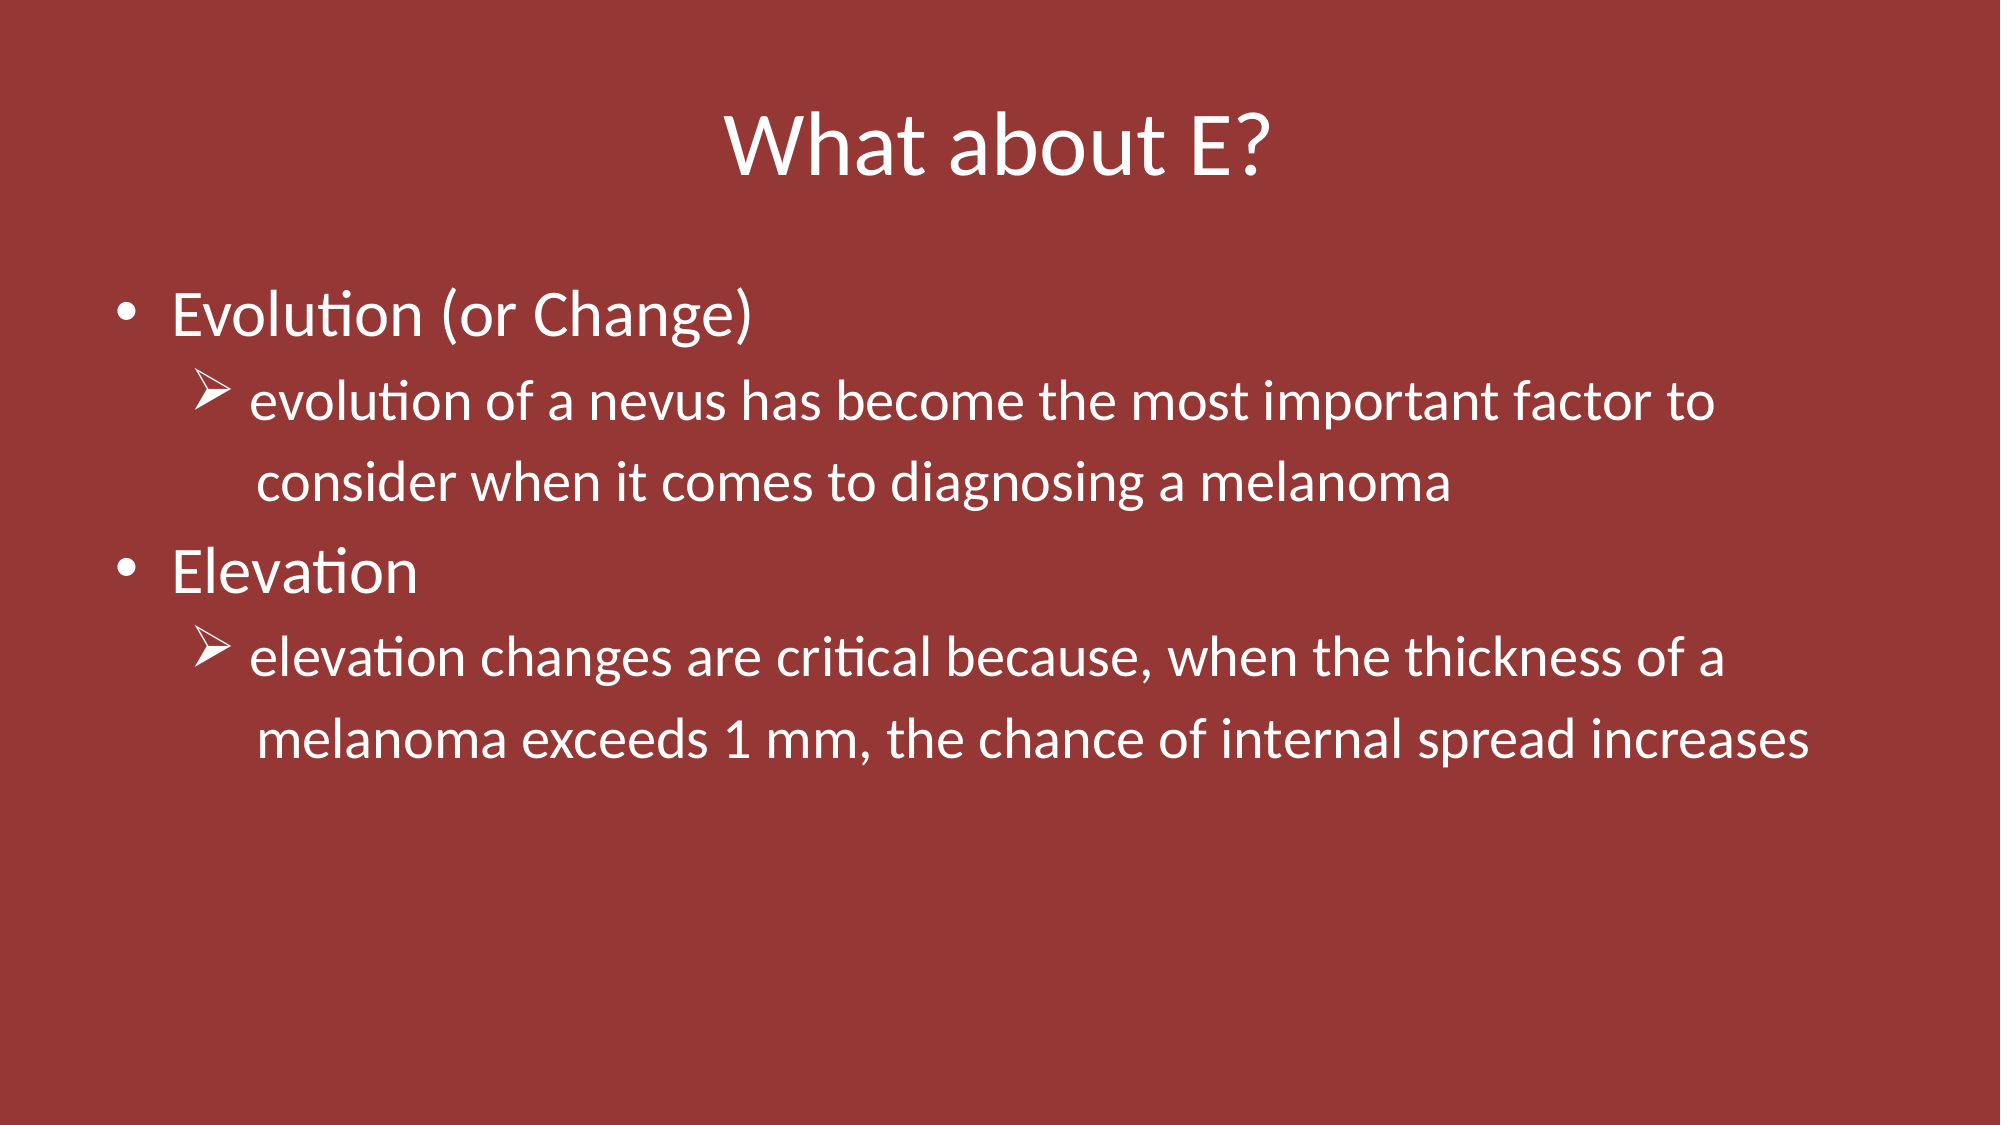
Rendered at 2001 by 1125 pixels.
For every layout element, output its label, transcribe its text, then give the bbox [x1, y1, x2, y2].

title What about E? [99, 45, 1900, 233]
list Evolution (or Change) evolution of a nevus has become the most important factor to consider when it comes to diagnosing a melanoma Elevation elevation changes are critical because, when the thickness of a melanoma exceeds 1 mm, the chance of internal spread increases [99, 262, 1900, 1005]
